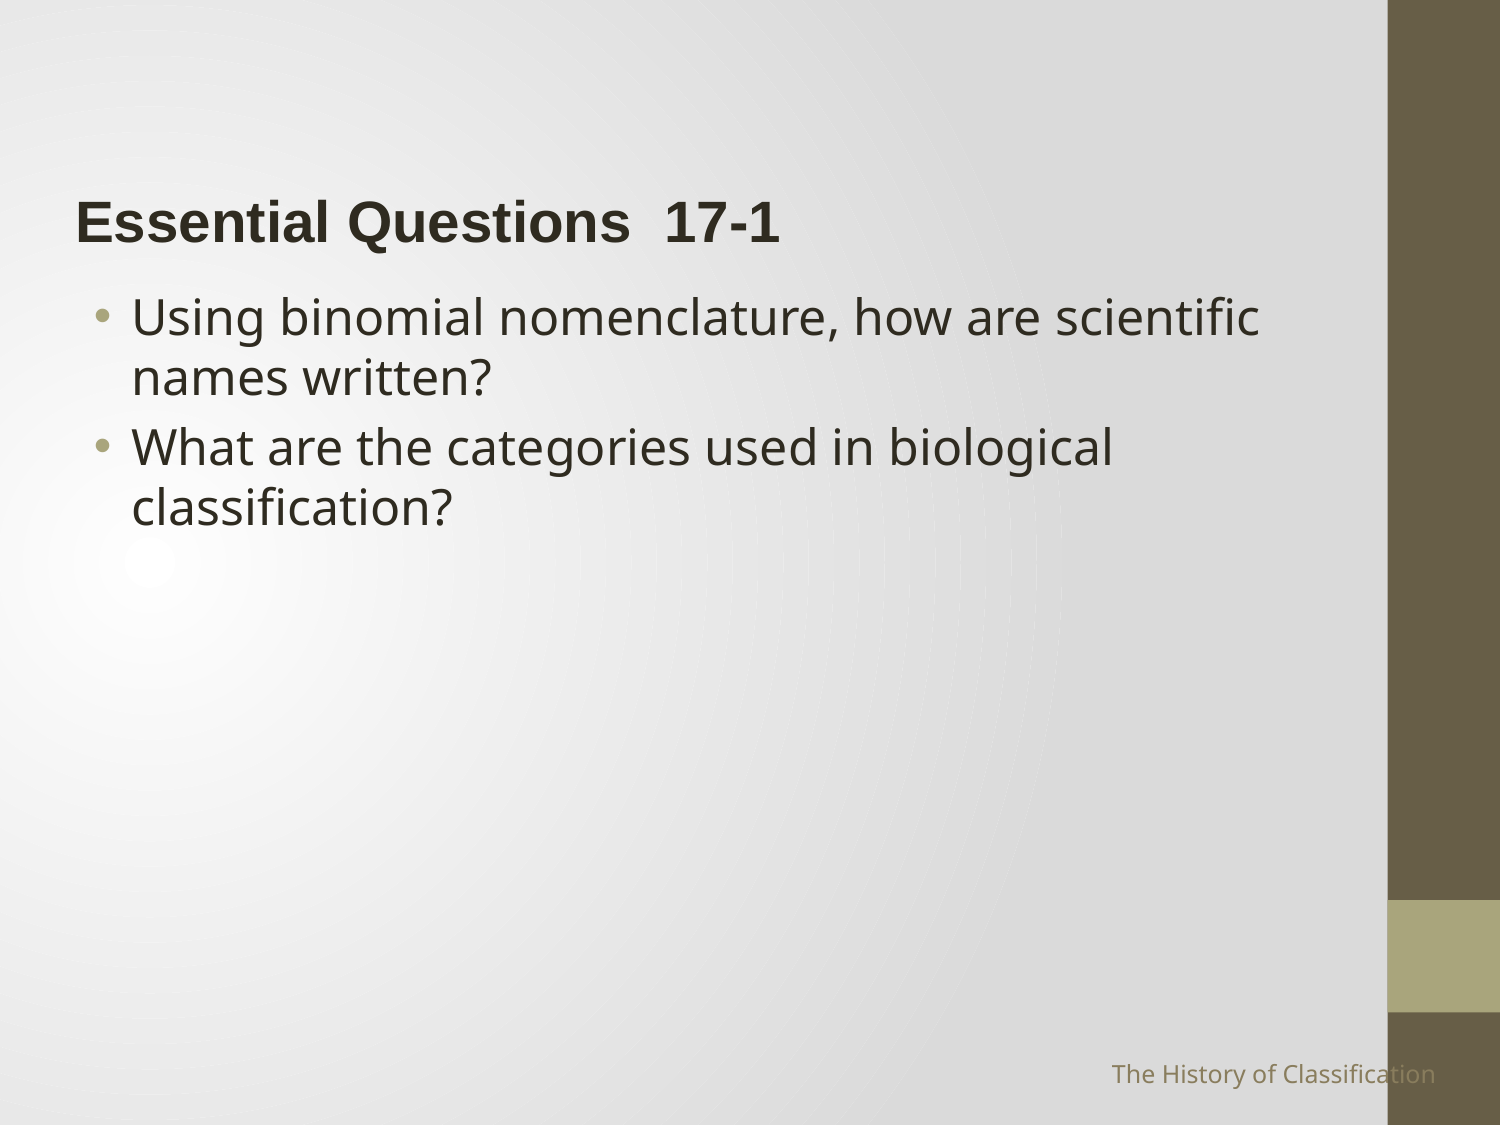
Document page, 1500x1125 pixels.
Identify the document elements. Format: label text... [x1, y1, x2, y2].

list Essential Questions 17-1 Using binomial nomenclature, how are scientific names written? What are the categories used in biological classification? [75, 184, 1425, 954]
text_box The History of Classification [75, 1043, 1437, 1089]
